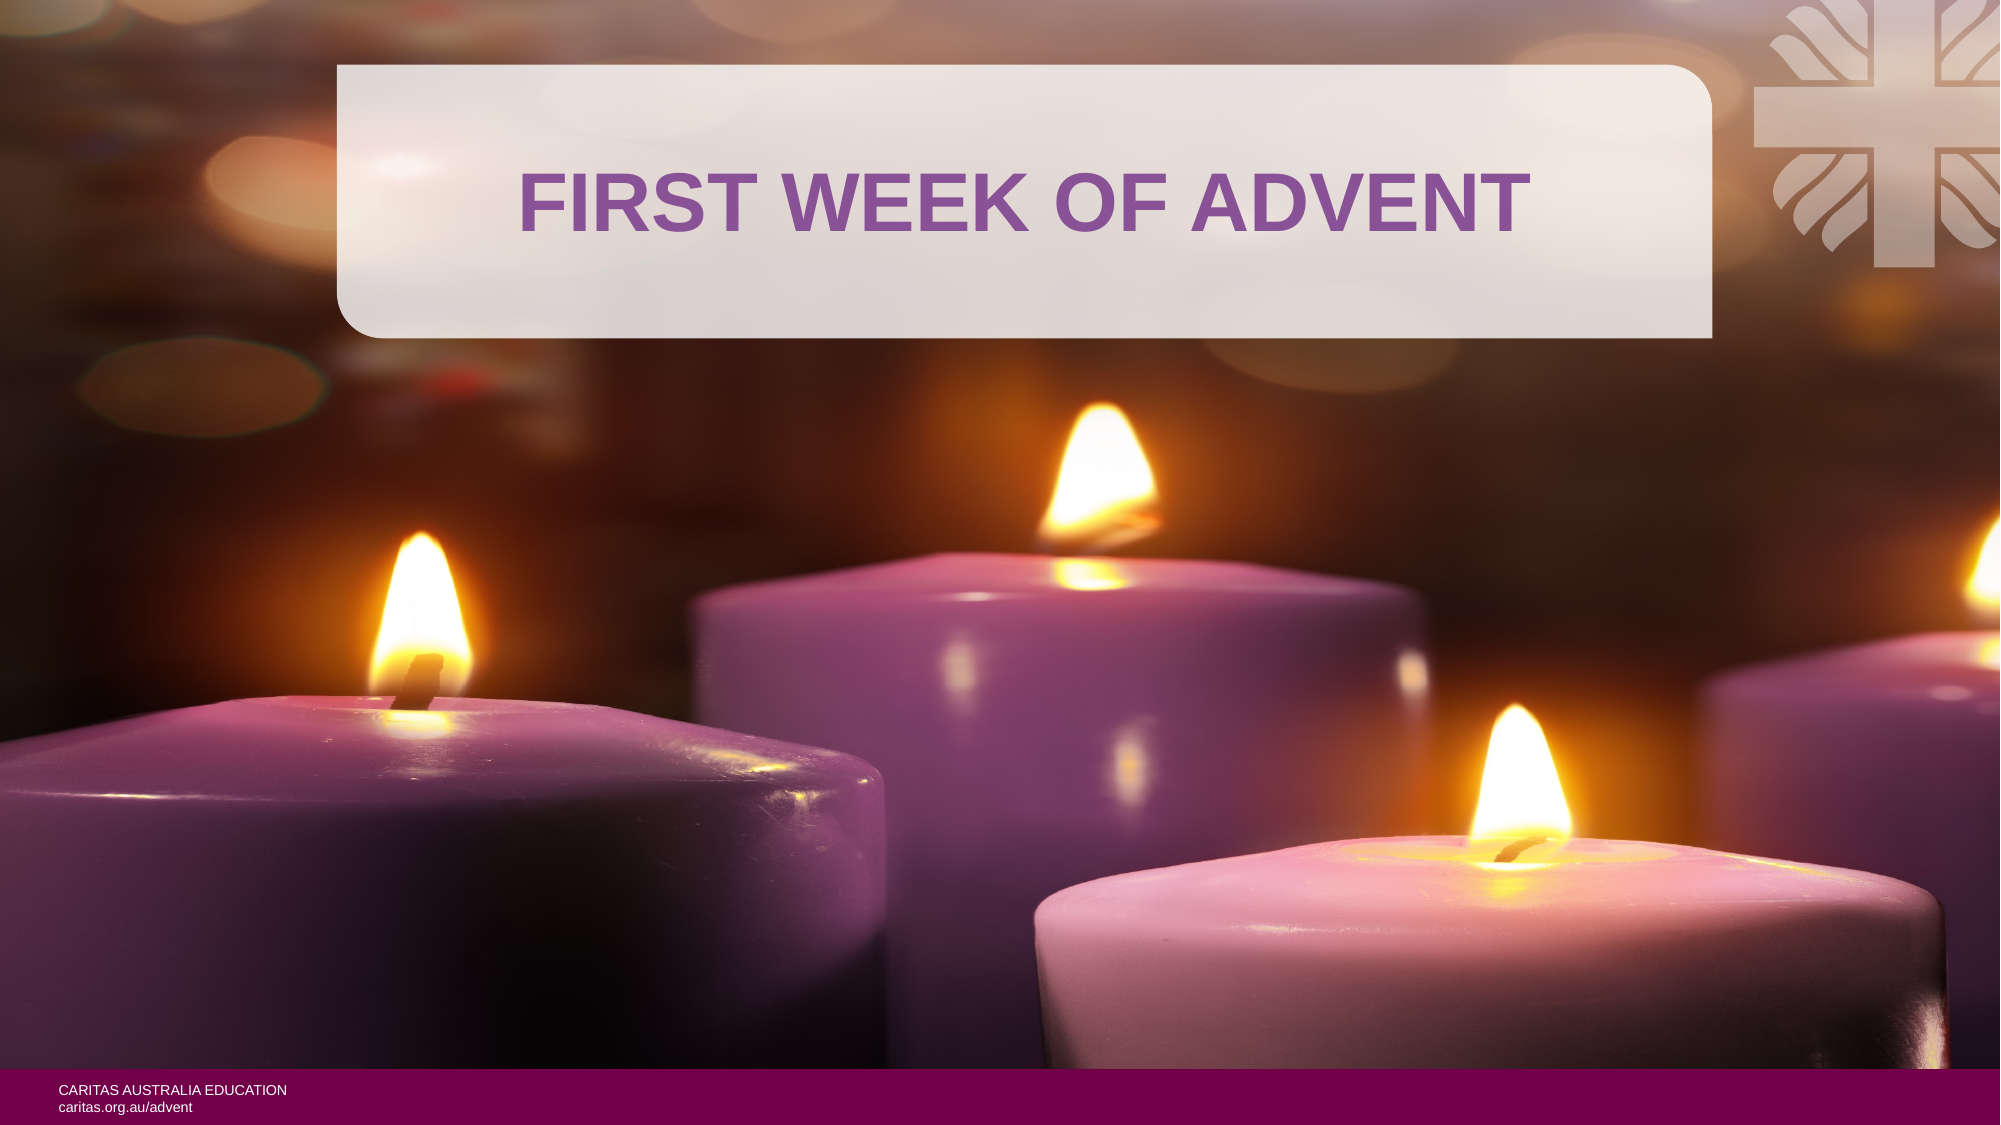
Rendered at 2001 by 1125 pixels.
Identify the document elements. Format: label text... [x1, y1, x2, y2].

title first WEEK OF ADVENT [361, 82, 1688, 314]
picture [0, 0, 2000, 1069]
picture [1935, 0, 2000, 86]
